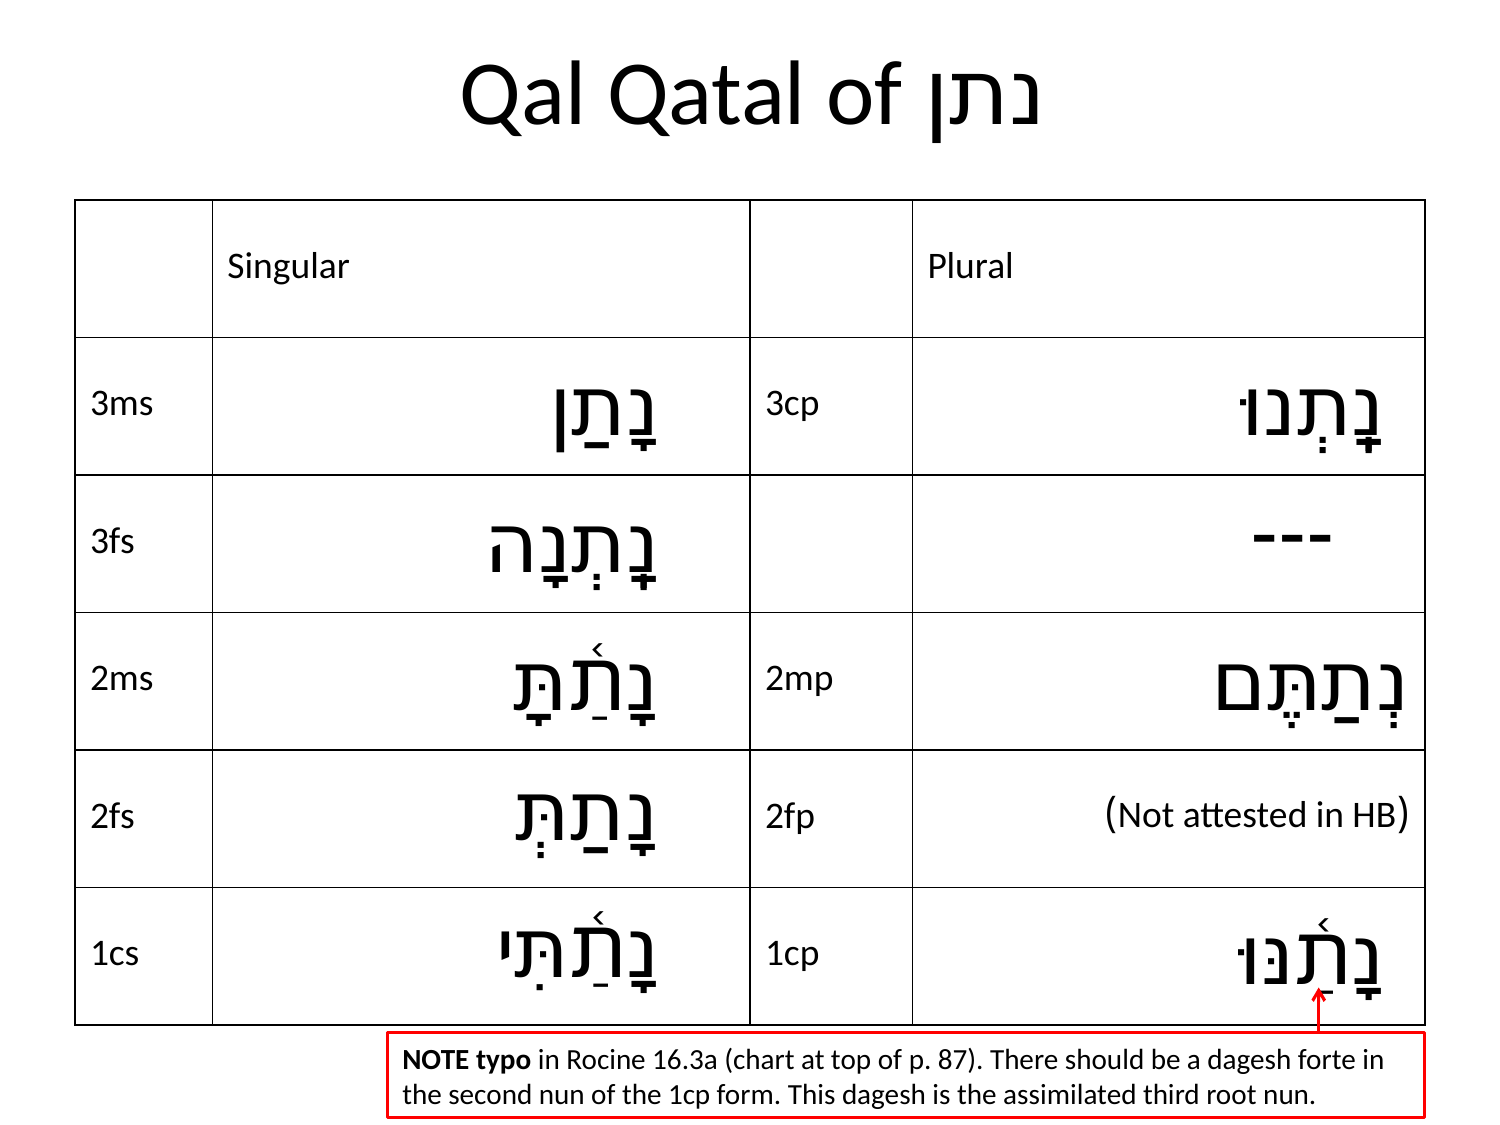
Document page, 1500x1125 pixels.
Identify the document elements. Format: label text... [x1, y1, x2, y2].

table_header [76, 201, 212, 337]
table_cell נָתַתְּ [213, 751, 749, 887]
table_cell נָֽתְנָה [213, 476, 749, 612]
table_cell [751, 476, 912, 612]
table_cell נָתַ֫תָּ [213, 613, 749, 749]
table_cell נָתַ֫נּוּ [913, 888, 1424, 1024]
text_box NOTE typo in Rocine 16.3a (chart at top of p. 87). There should be a dagesh forte in the second nun of the 1cp form. This dagesh is the assimilated third root nun. [387, 1032, 1425, 1118]
table_cell נָתַ֫תִּי [213, 888, 749, 1024]
table_cell נָֽתְנוּ [913, 338, 1424, 474]
table_cell 3cp [751, 338, 912, 474]
table_cell 2fs [76, 751, 212, 887]
table_cell 3ms [76, 338, 212, 474]
table_cell (Not attested in HB) [913, 751, 1424, 887]
table_cell נָתַן [213, 338, 749, 474]
table_header Plural [913, 201, 1424, 337]
title Qal Qatal of נתן [78, 0, 1429, 175]
table_cell 1cs [76, 888, 212, 1024]
table_cell --- [913, 476, 1424, 612]
table_cell 3fs [76, 476, 212, 612]
table_cell 2mp [751, 613, 912, 749]
table_cell 1cp [751, 888, 912, 1024]
table_header [751, 201, 912, 337]
table_cell נְתַתֶּם [913, 613, 1424, 749]
table_header Singular [213, 201, 749, 337]
table_cell 2ms [76, 613, 212, 749]
table_cell 2fp [751, 751, 912, 887]
